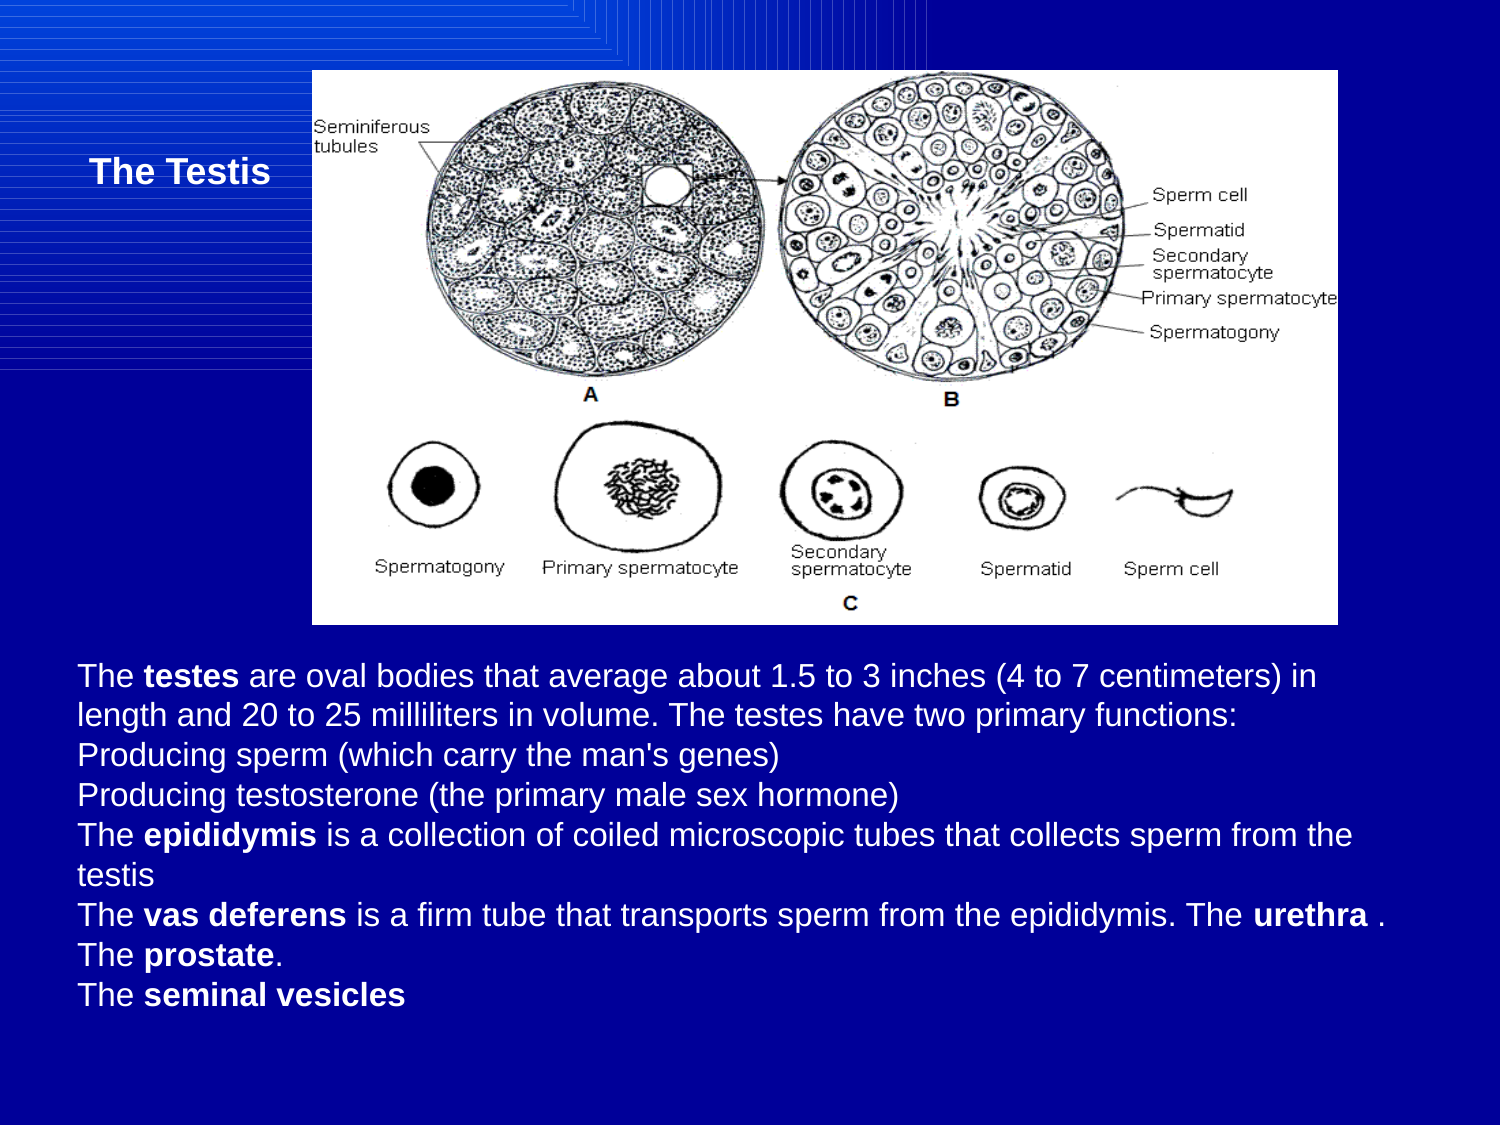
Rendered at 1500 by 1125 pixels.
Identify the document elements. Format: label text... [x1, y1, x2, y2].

picture [312, 70, 1338, 626]
text_box The testes are oval bodies that average about 1.5 to 3 inches (4 to 7 centimeters) in length and 20 to 25 milliliters in volume. The testes have two primary functions: Producing sperm (which carry the man's genes) Producing testosterone (the primary male sex hormone) The epididymis is a collection of coiled microscopic tubes that collects sperm from the testis The vas deferens is a firm tube that transports sperm from the epididymis. The urethra . The prostate. The seminal vesicles [62, 646, 1430, 1021]
text_box The Testis [74, 139, 287, 200]
